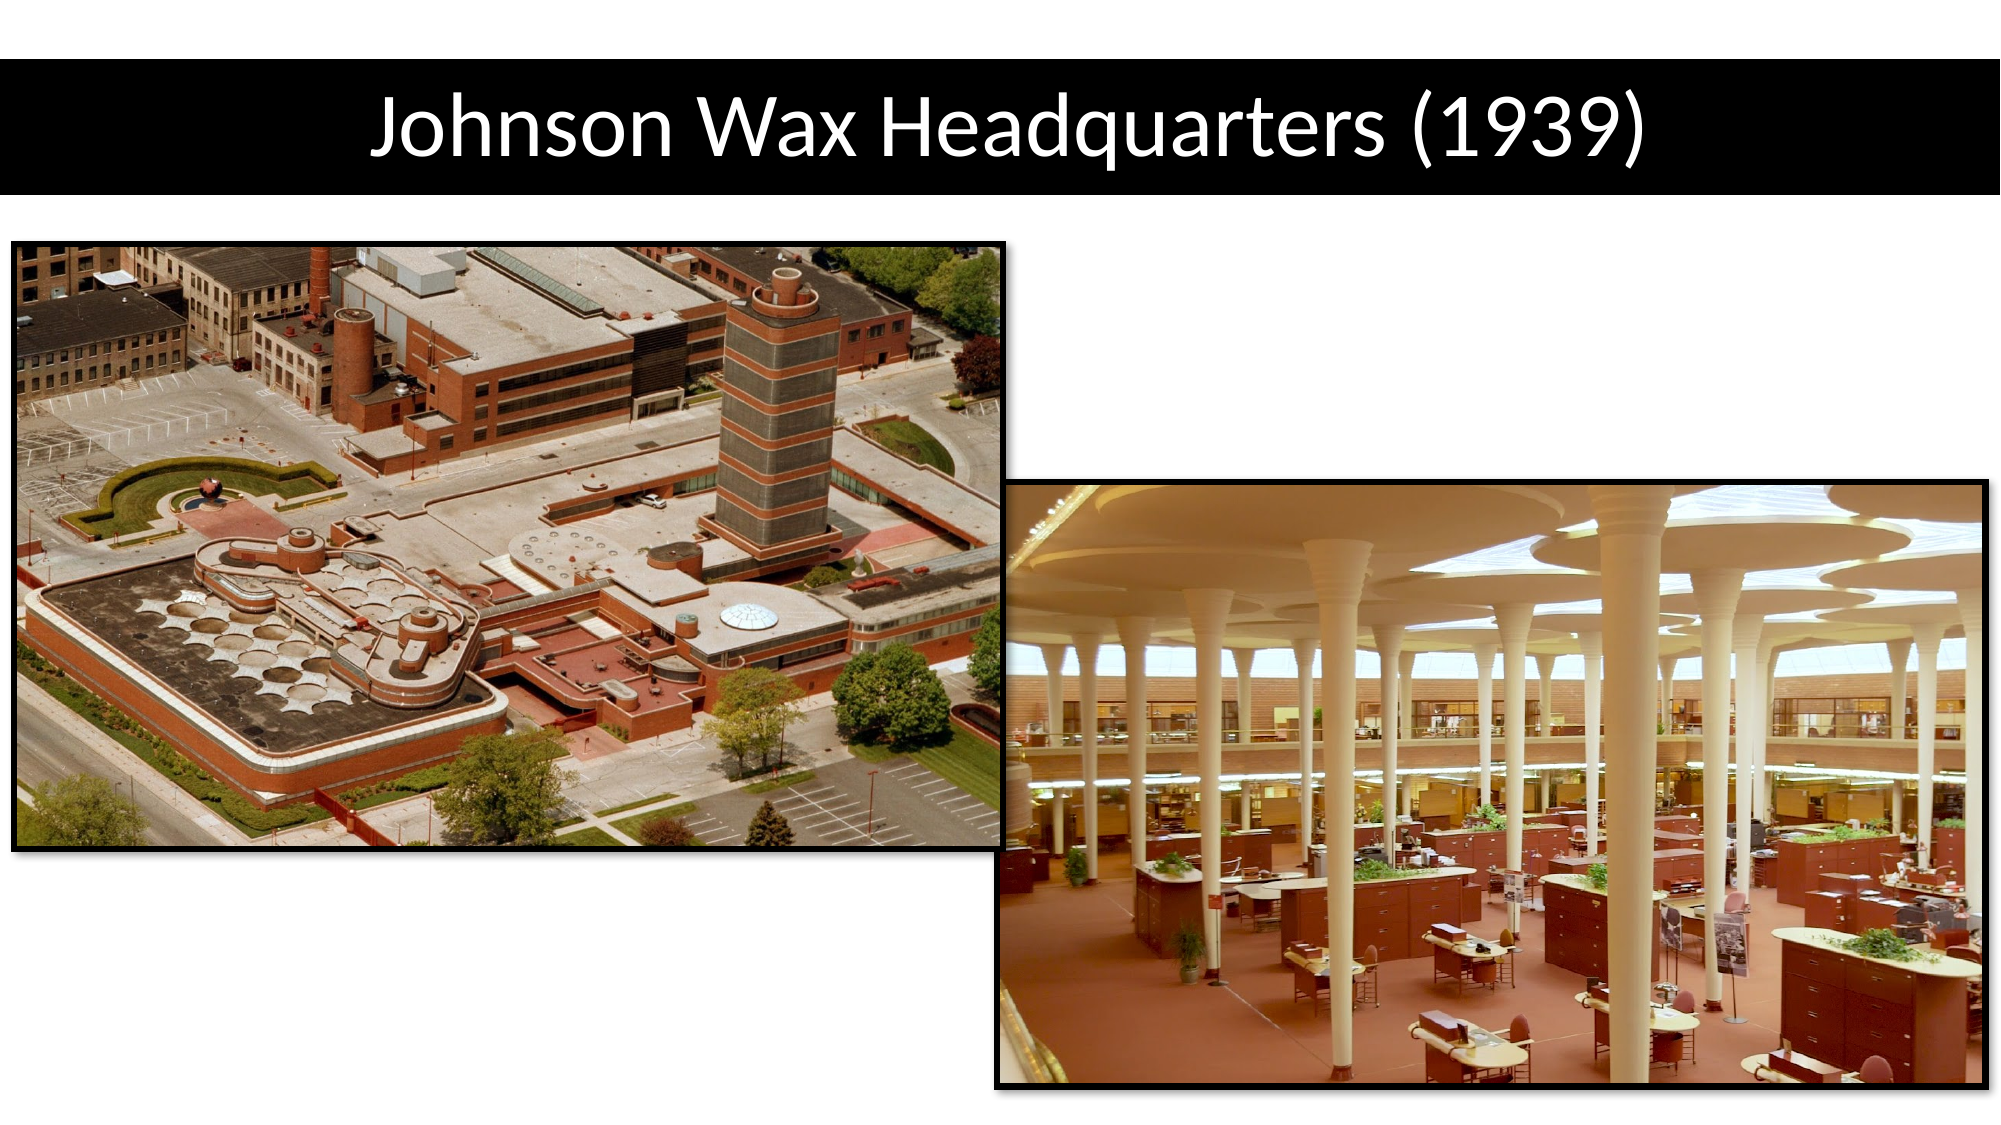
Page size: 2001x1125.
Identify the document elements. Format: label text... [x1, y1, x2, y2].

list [17, 247, 1000, 846]
title Johnson Wax Headquarters (1939) [0, 59, 2000, 195]
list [999, 484, 1983, 1084]
